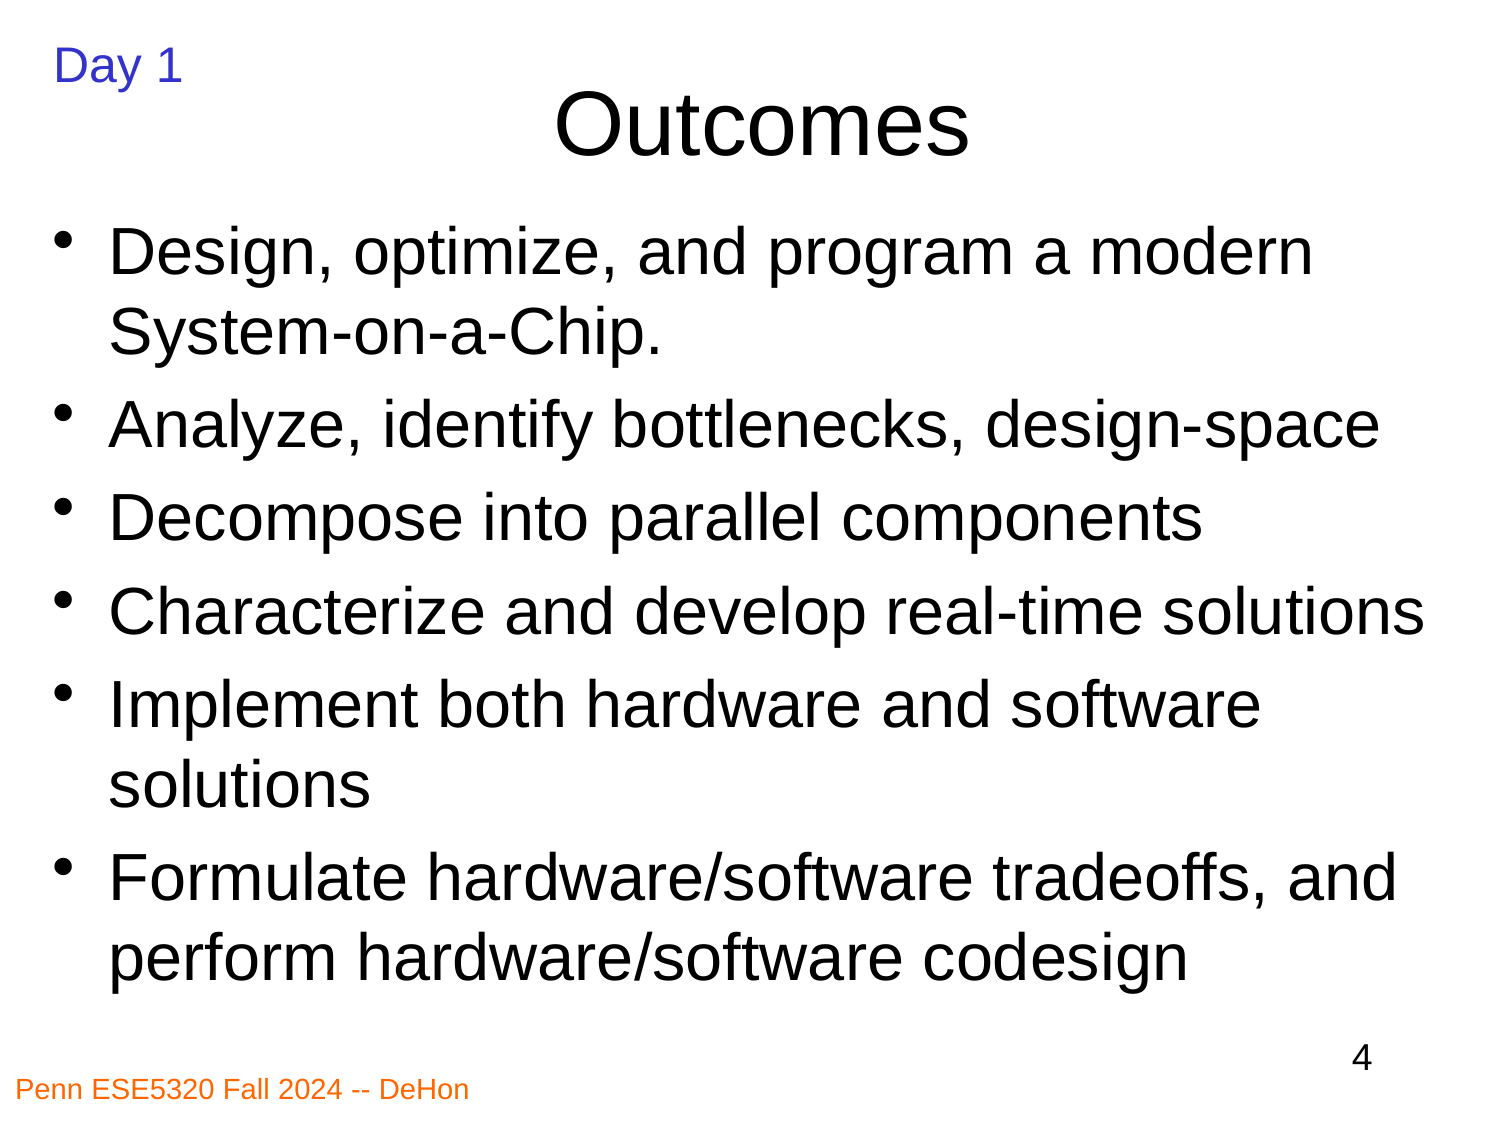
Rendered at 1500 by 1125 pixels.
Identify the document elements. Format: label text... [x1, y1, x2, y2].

title Outcomes [124, 24, 1401, 199]
slide_number Penn ESE5320 Fall 2024 -- DeHon [0, 1062, 613, 1125]
list Design, optimize, and program a modern System-on-a-Chip. Analyze, identify bottlenecks, design-space Decompose into parallel components Characterize and develop real-time solutions Implement both hardware and software solutions Formulate hardware/software tradeoffs, and perform hardware/software codesign [37, 199, 1463, 1101]
text_box Day 1 [38, 24, 199, 100]
slide_number 4 [1074, 1024, 1388, 1101]
